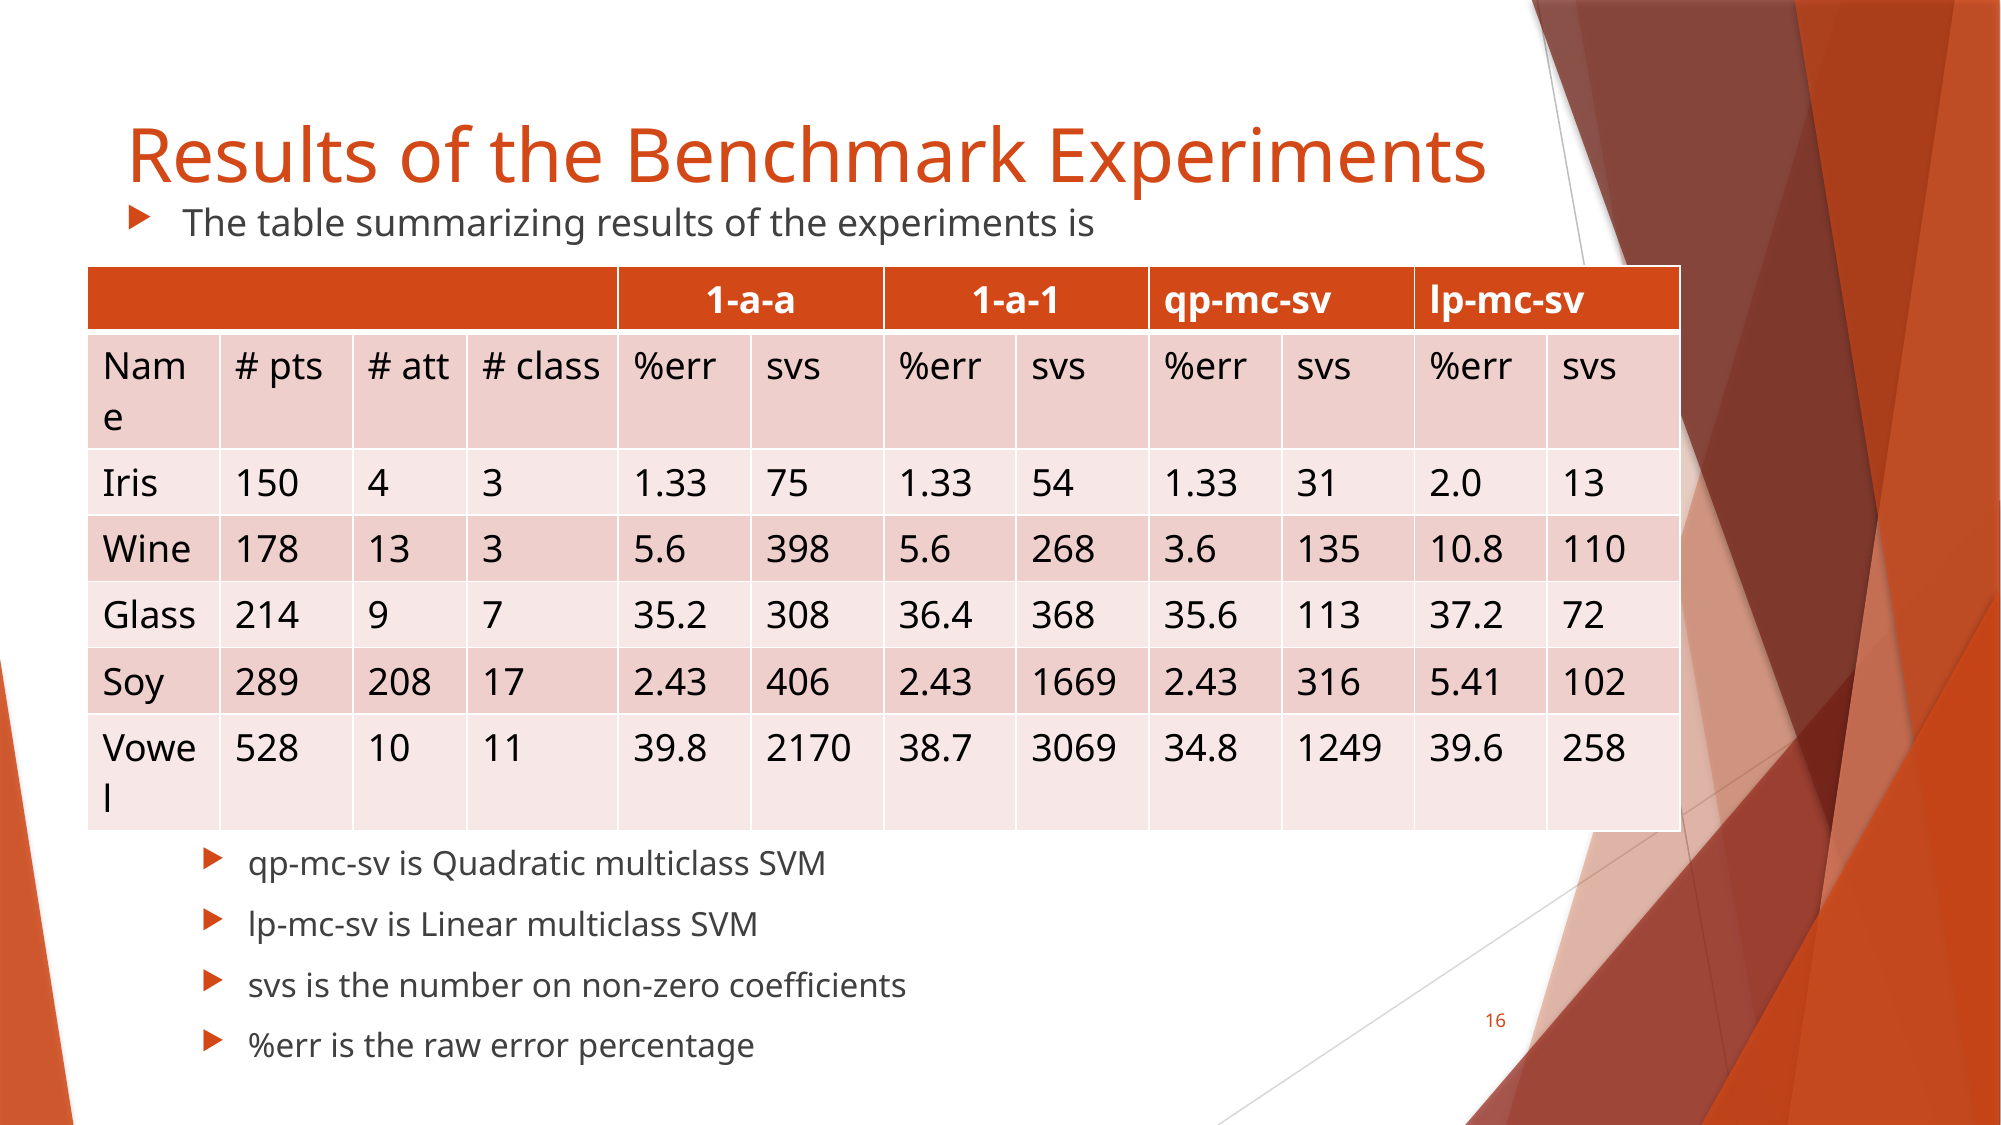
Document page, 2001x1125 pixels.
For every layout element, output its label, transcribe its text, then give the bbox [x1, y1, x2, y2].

table_cell 36.4 [885, 582, 1015, 647]
table_cell 72 [1548, 582, 1679, 647]
table_cell %err [1415, 335, 1546, 448]
table_cell 368 [1017, 582, 1148, 647]
table_header 1-a-1 [885, 267, 1148, 329]
table_cell 268 [1017, 516, 1148, 581]
table_cell 316 [1283, 648, 1414, 713]
table_cell 9 [354, 582, 466, 647]
table_cell 10.8 [1415, 516, 1546, 581]
table_cell 1249 [1283, 715, 1414, 830]
table_cell 398 [752, 516, 883, 581]
list The table summarizing results of the experiments is 1-a-a means 1-against-all 1-a-1 means 1-against-1 qp-mc-sv is Quadratic multiclass SVM lp-mc-sv is Linear multiclass SVM svs is the number on non-zero coefficients %err is the raw error percentage [111, 832, 1522, 1078]
table_cell Wine [88, 516, 219, 581]
slide_number 16 [1409, 991, 1522, 1051]
table_cell 113 [1283, 582, 1414, 647]
table_cell 3069 [1017, 715, 1148, 830]
table_cell 208 [354, 648, 466, 713]
table_cell %err [885, 335, 1015, 448]
table_cell Vowel [88, 715, 219, 830]
table_cell 34.8 [1150, 715, 1281, 830]
table_cell 5.6 [885, 516, 1015, 581]
table_cell 3 [468, 516, 617, 581]
table_cell 1.33 [885, 450, 1015, 514]
table_cell 5.41 [1415, 648, 1546, 713]
title Results of the Benchmark Experiments [111, 99, 1522, 191]
table_cell Soy [88, 648, 219, 713]
table_cell 13 [1548, 450, 1679, 514]
table_cell 75 [752, 450, 883, 514]
table_cell 54 [1017, 450, 1148, 514]
table_cell 31 [1283, 450, 1414, 514]
table_cell %err [1150, 335, 1281, 448]
table_cell 289 [221, 648, 352, 713]
table_cell 10 [354, 715, 466, 830]
table_cell Glass [88, 582, 219, 647]
table_cell 3 [468, 450, 617, 514]
table_cell 178 [221, 516, 352, 581]
table_cell # class [468, 335, 617, 448]
table_header lp-mc-sv [1415, 267, 1679, 329]
table_cell 2.43 [885, 648, 1015, 713]
list The table summarizing results of the experiments is 1-a-a means 1-against-all 1-a-1 means 1-against-1 qp-mc-sv is Quadratic multiclass SVM lp-mc-sv is Linear multiclass SVM svs is the number on non-zero coefficients %err is the raw error percentage [111, 191, 1522, 265]
table_cell 214 [221, 582, 352, 647]
table_cell 35.6 [1150, 582, 1281, 647]
table_cell 406 [752, 648, 883, 713]
table_header qp-mc-sv [1150, 267, 1414, 329]
table_cell 3.6 [1150, 516, 1281, 581]
table_cell 135 [1283, 516, 1414, 581]
table_cell 2.0 [1415, 450, 1546, 514]
table_cell 150 [221, 450, 352, 514]
table_cell 528 [221, 715, 352, 830]
table_cell 1.33 [619, 450, 750, 514]
table_cell 13 [354, 516, 466, 581]
table_cell 2.43 [1150, 648, 1281, 713]
table_cell Name [88, 335, 219, 448]
table_cell 258 [1548, 715, 1679, 830]
table_cell svs [1017, 335, 1148, 448]
table_cell 11 [468, 715, 617, 830]
table_cell # att [354, 335, 466, 448]
table_cell 1669 [1017, 648, 1148, 713]
table_cell Iris [88, 450, 219, 514]
table_cell 37.2 [1415, 582, 1546, 647]
table_cell 35.2 [619, 582, 750, 647]
table_cell 308 [752, 582, 883, 647]
table_cell 39.6 [1415, 715, 1546, 830]
table_cell 1.33 [1150, 450, 1281, 514]
table_cell 2.43 [619, 648, 750, 713]
table_cell svs [1283, 335, 1414, 448]
table_cell 39.8 [619, 715, 750, 830]
table_cell %err [619, 335, 750, 448]
table_cell 5.6 [619, 516, 750, 581]
table_cell 7 [468, 582, 617, 647]
table_cell # pts [221, 335, 352, 448]
table_cell svs [752, 335, 883, 448]
table_header [88, 267, 617, 329]
table_cell svs [1548, 335, 1679, 448]
table_cell 4 [354, 450, 466, 514]
table_cell 110 [1548, 516, 1679, 581]
table_cell 38.7 [885, 715, 1015, 830]
table_header 1-a-a [619, 267, 883, 329]
table_cell 17 [468, 648, 617, 713]
table_cell 102 [1548, 648, 1679, 713]
table_cell 2170 [752, 715, 883, 830]
